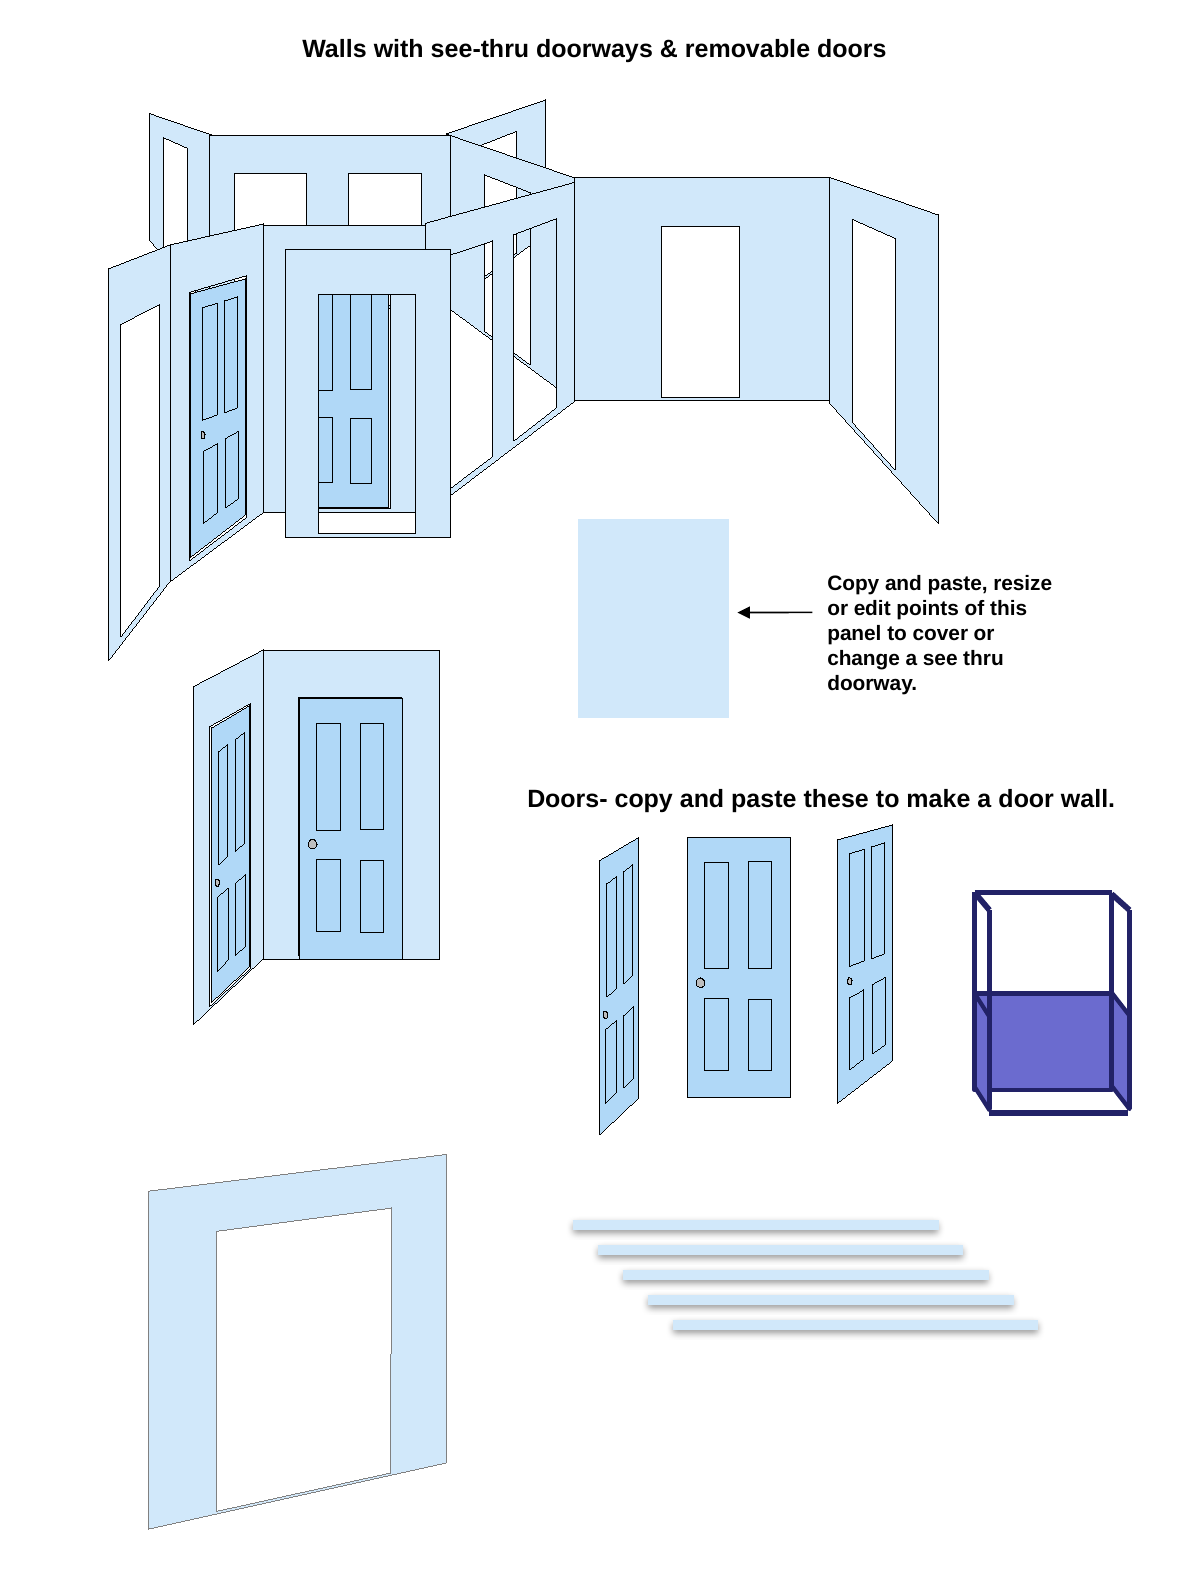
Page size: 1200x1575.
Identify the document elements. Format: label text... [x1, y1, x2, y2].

text_box [285, 249, 451, 538]
text_box [485, 270, 492, 279]
text_box [264, 225, 426, 513]
text_box Walls with see-thru doorways & removable doors [287, 24, 925, 70]
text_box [687, 837, 792, 1098]
text_box [578, 519, 729, 718]
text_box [837, 824, 893, 1104]
text_box [425, 182, 575, 495]
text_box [599, 837, 639, 1135]
text_box Copy and paste, resize or edit points of this panel to cover or change a see thru doorway. [812, 562, 1088, 703]
text_box [829, 177, 939, 524]
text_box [974, 892, 1130, 1113]
text_box [108, 244, 171, 661]
text_box [171, 223, 264, 581]
text_box [514, 220, 556, 388]
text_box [190, 278, 246, 558]
text_box [446, 99, 546, 167]
text_box Doors- copy and paste these to make a door wall. [512, 774, 1138, 820]
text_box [295, 269, 389, 508]
text_box [149, 113, 212, 249]
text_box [264, 649, 440, 960]
text_box [209, 135, 451, 235]
text_box [148, 1154, 447, 1530]
text_box [514, 229, 530, 258]
text_box [737, 606, 813, 619]
text_box [451, 244, 492, 340]
text_box [451, 135, 575, 215]
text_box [193, 649, 264, 1025]
text_box [575, 177, 829, 401]
text_box [516, 188, 530, 198]
